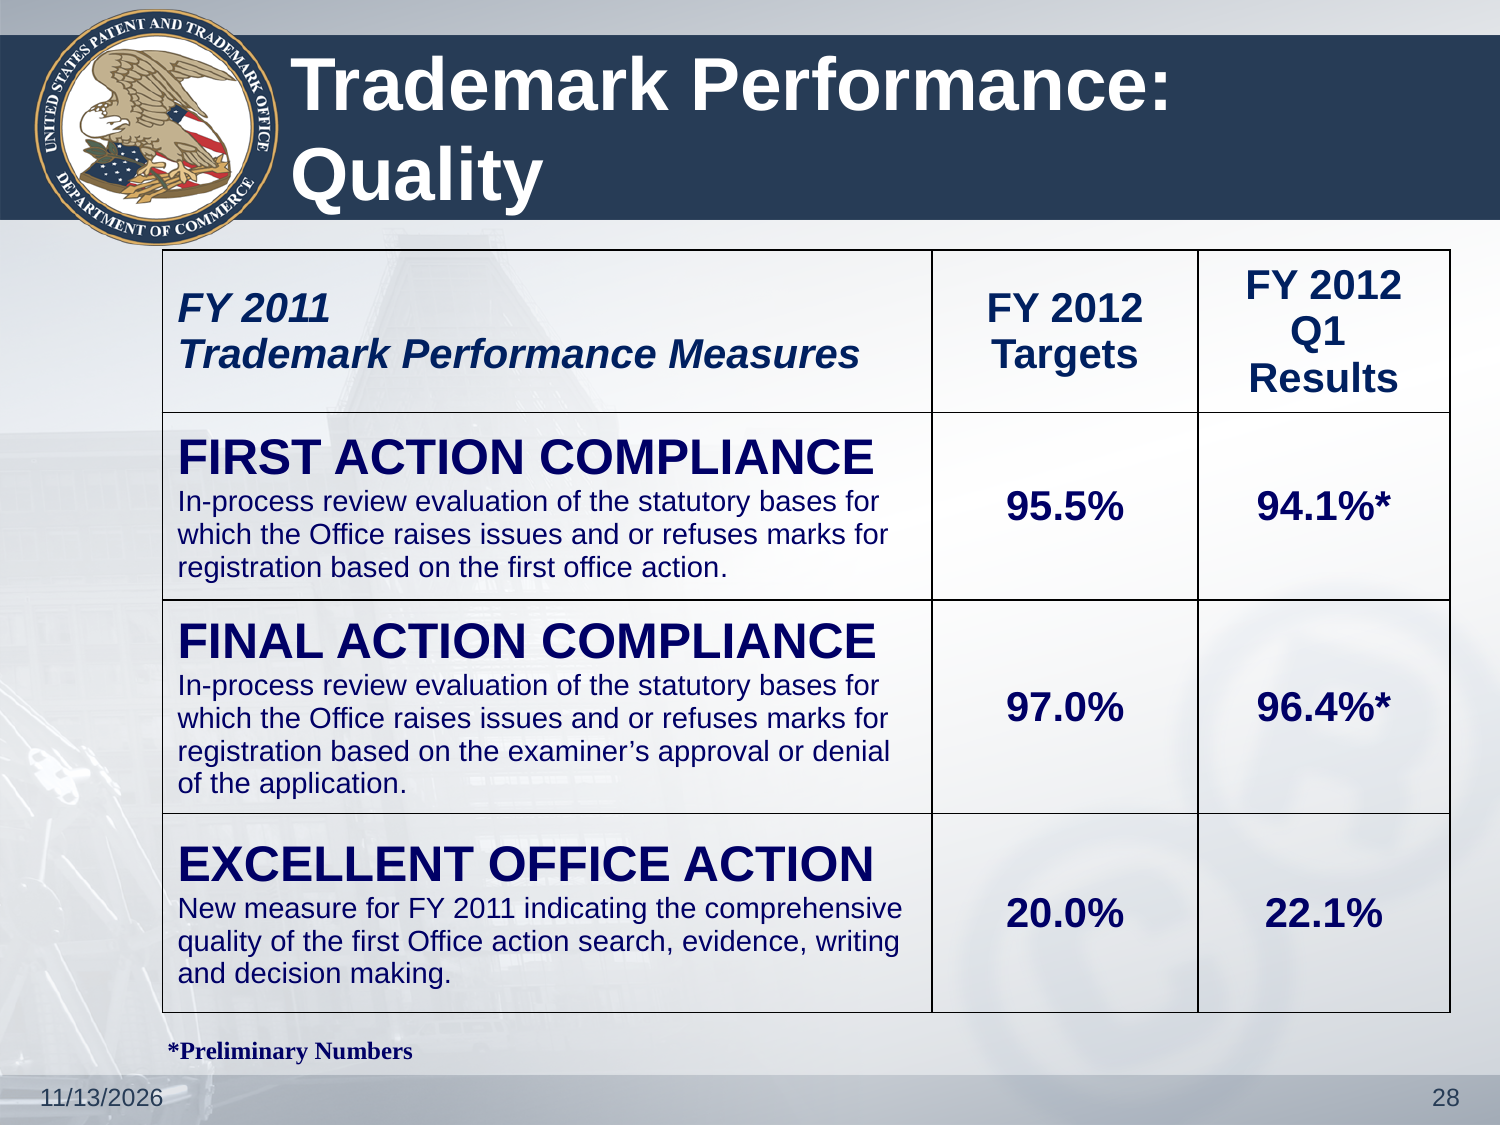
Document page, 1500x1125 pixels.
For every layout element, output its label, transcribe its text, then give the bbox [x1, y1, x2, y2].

table_cell 97.0% [933, 601, 1197, 813]
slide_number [24, 1037, 338, 1113]
table_header 94.1%* [1199, 413, 1449, 599]
table_header FY 2011 Trademark Performance Measures [163, 251, 931, 412]
picture [0, 0, 1500, 1125]
title Trademark Performance: Quality [274, 37, 1451, 213]
slide_number 28 [1162, 1037, 1475, 1113]
table_cell 22.1% [1199, 814, 1449, 1012]
table_cell 96.4%* [1199, 601, 1449, 813]
text_box *Preliminary Numbers [124, 1030, 1475, 1072]
table_cell FINAL ACTION COMPLIANCE In-process review evaluation of the statutory bases for which the Office raises issues and or refuses marks for registration based on the examiner’s approval or denial of the application. [163, 601, 931, 813]
table_header FY 2012 Targets [933, 251, 1197, 412]
table_header 95.5% [933, 413, 1197, 599]
table_cell 20.0% [933, 814, 1197, 1012]
table_header FIRST ACTION COMPLIANCE In-process review evaluation of the statutory bases for which the Office raises issues and or refuses marks for registration based on the first office action. [163, 413, 931, 599]
table_header FY 2012 Q1 Results [1199, 251, 1449, 412]
table_cell EXCELLENT OFFICE ACTION New measure for FY 2011 indicating the comprehensive quality of the first Office action search, evidence, writing and decision making. [163, 814, 931, 1012]
